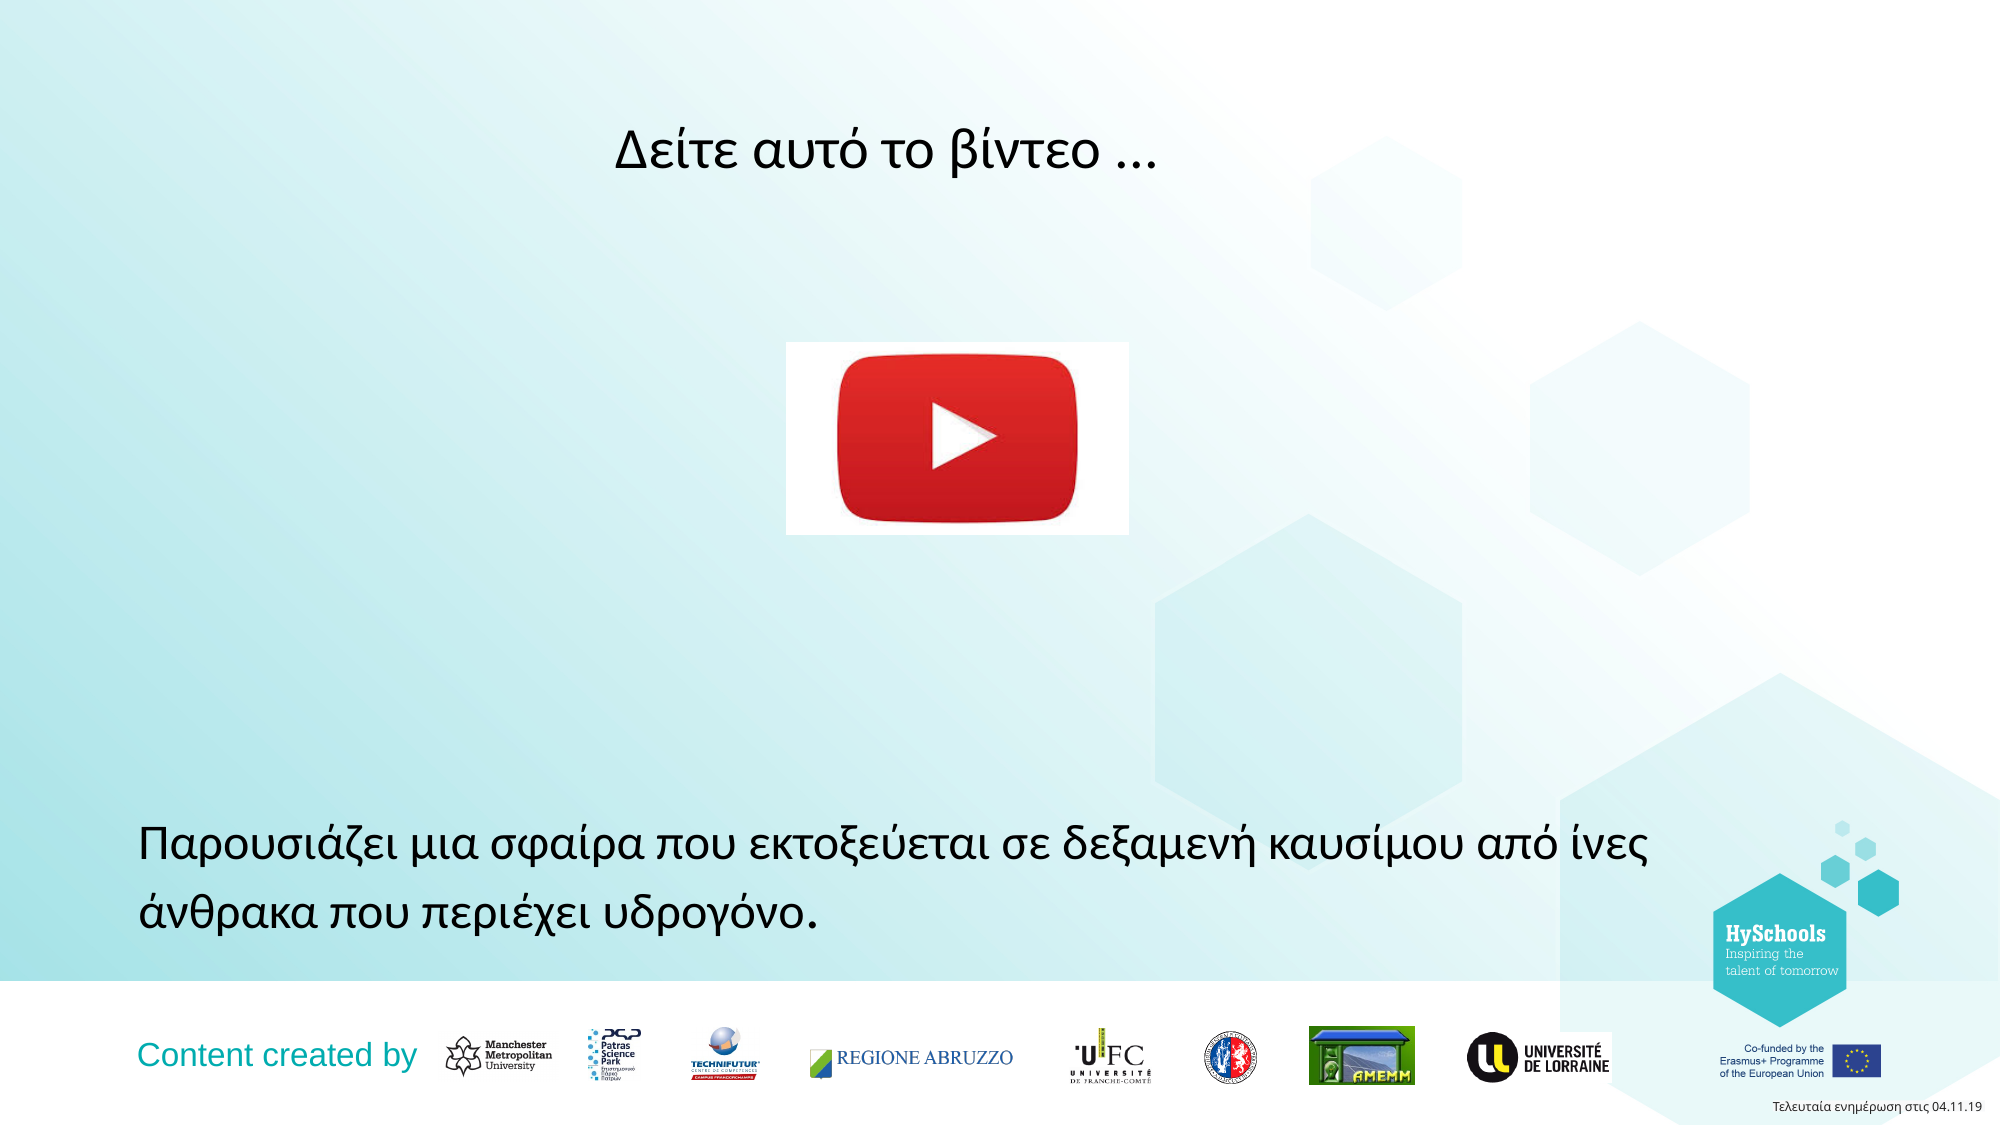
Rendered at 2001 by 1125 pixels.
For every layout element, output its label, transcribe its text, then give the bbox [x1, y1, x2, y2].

picture [0, 0, 2000, 1125]
text_box Δείτε αυτό το βίντεο ... Παρουσιάζει μια σφαίρα που εκτοξεύεται σε δεξαμενή καυσίμου από ίνες άνθρακα που περιέχει υδρογόνο. [123, 102, 1851, 948]
text_box Τελευταία ενημέρωση στις 04.11.19 [1772, 1100, 1985, 1112]
